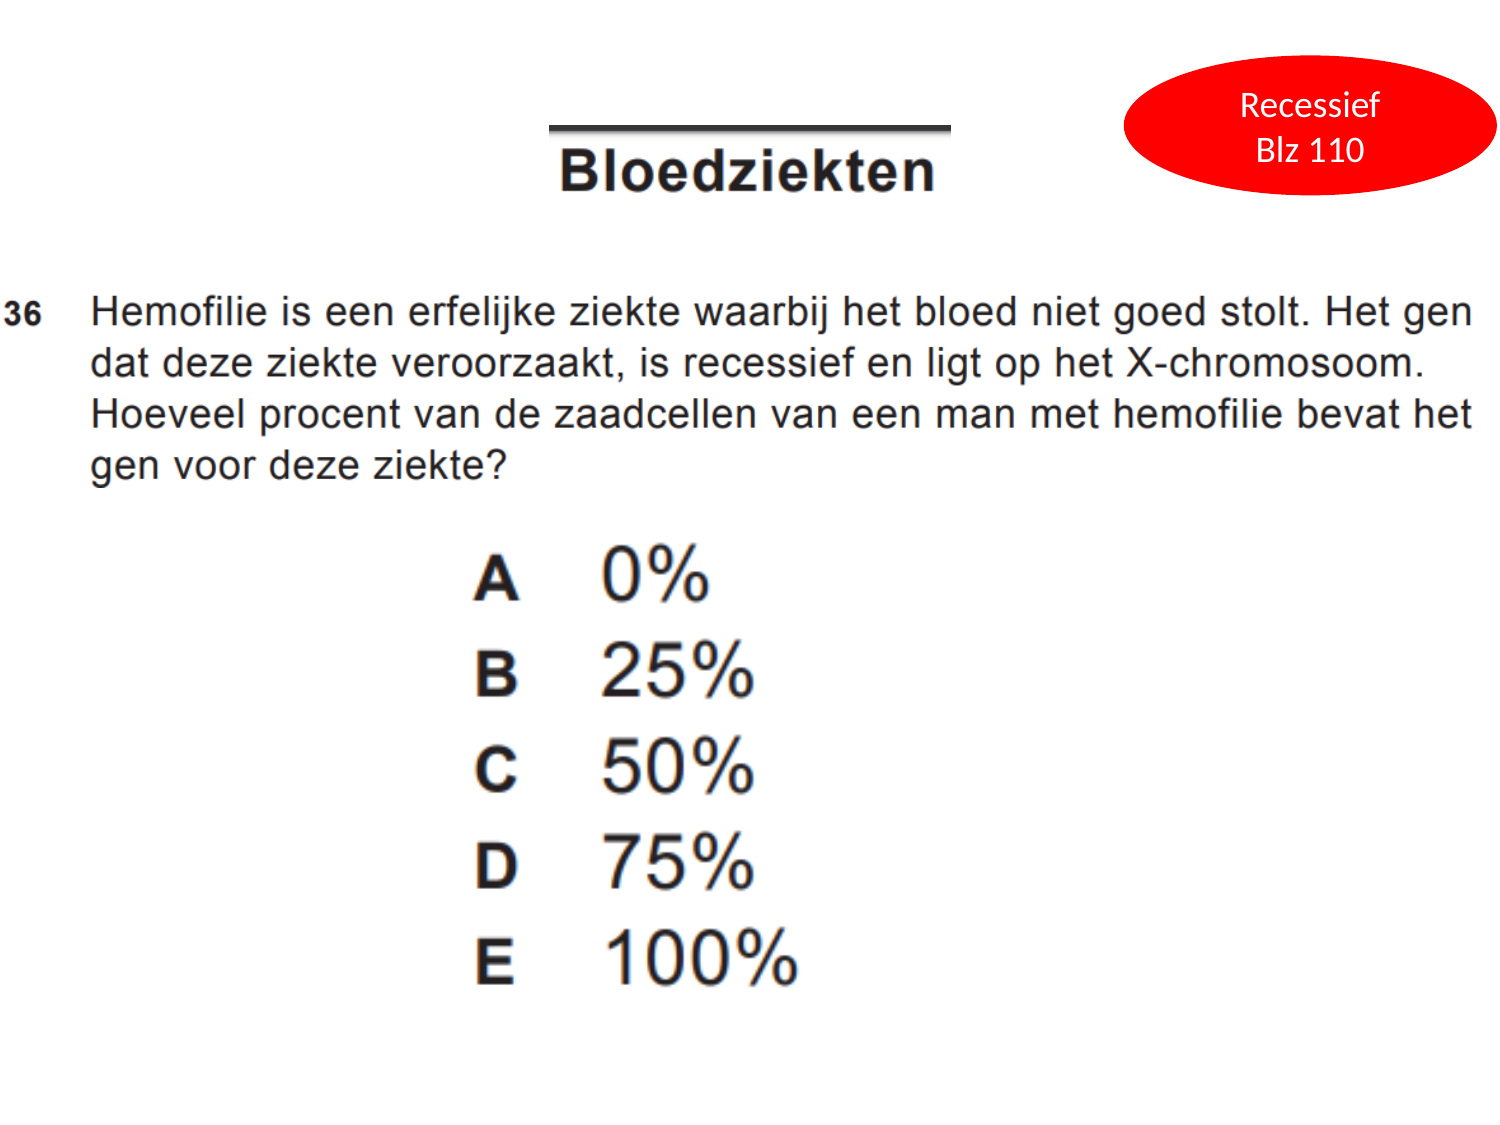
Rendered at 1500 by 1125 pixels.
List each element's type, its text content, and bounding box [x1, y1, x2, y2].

picture [0, 278, 1497, 488]
text_box Recessief Blz 110 [1121, 53, 1500, 198]
picture [548, 125, 952, 207]
picture [442, 522, 833, 1021]
